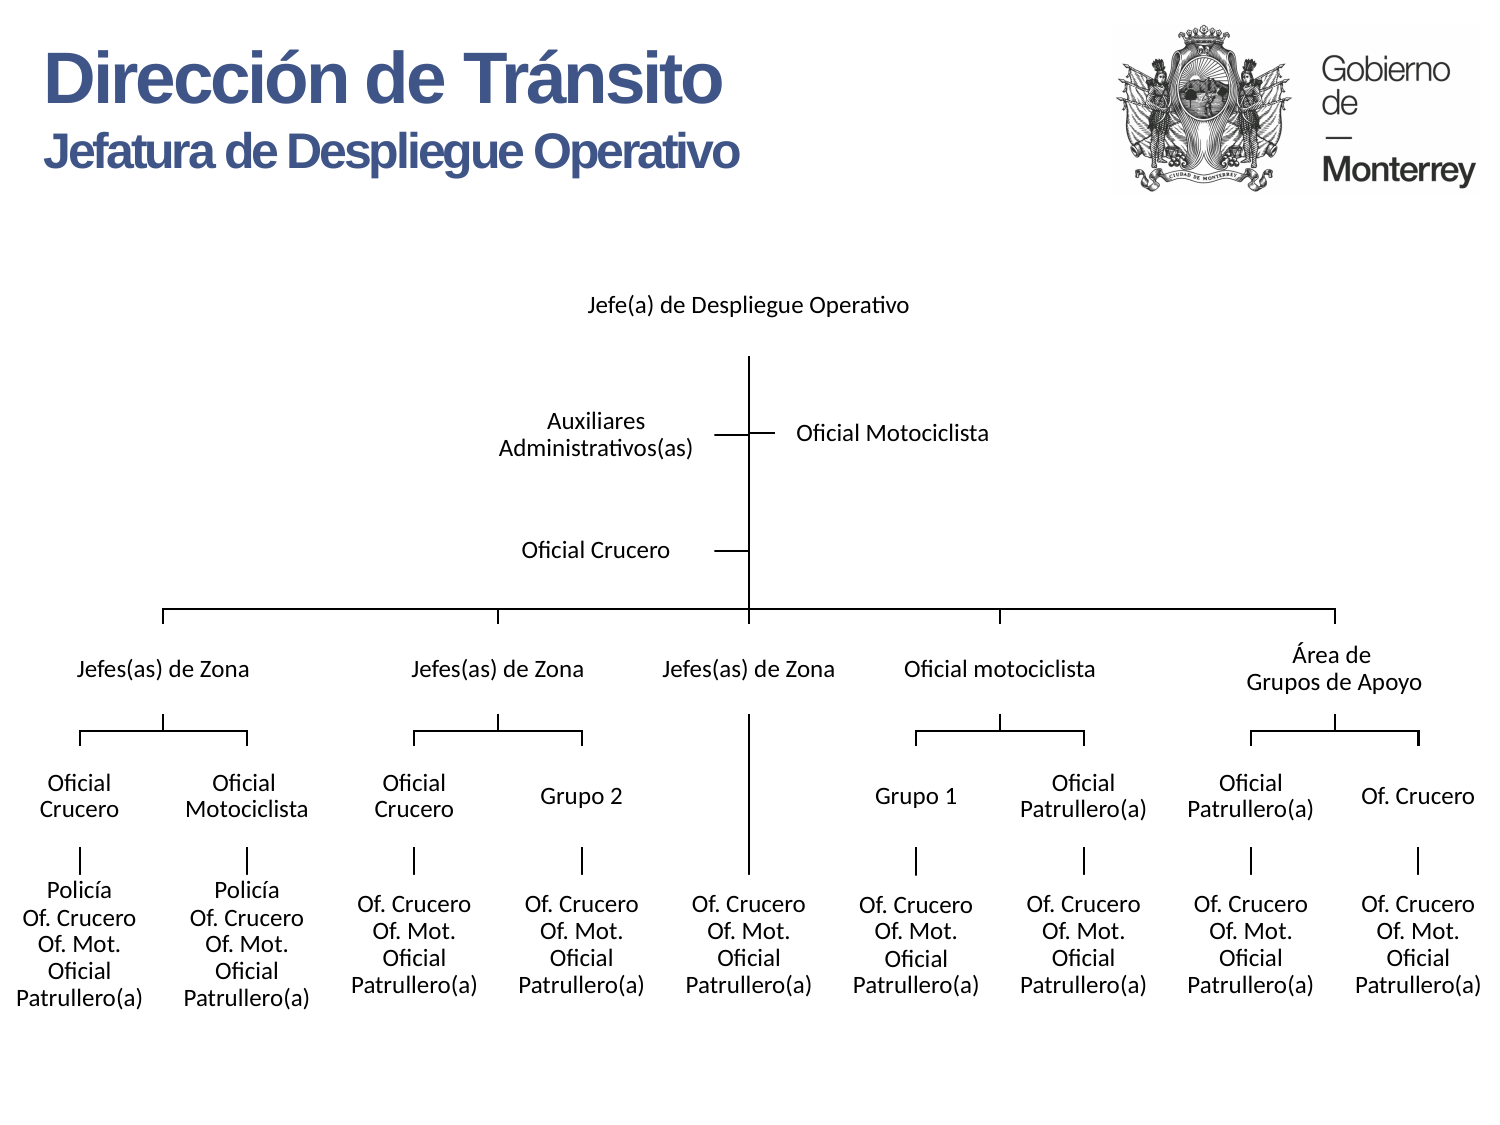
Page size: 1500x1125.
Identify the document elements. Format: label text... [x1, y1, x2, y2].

picture [1113, 23, 1480, 194]
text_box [10, 255, 1488, 1037]
text_box Dirección de Tránsito Jefatura de Despliegue Operativo [28, 23, 1149, 186]
